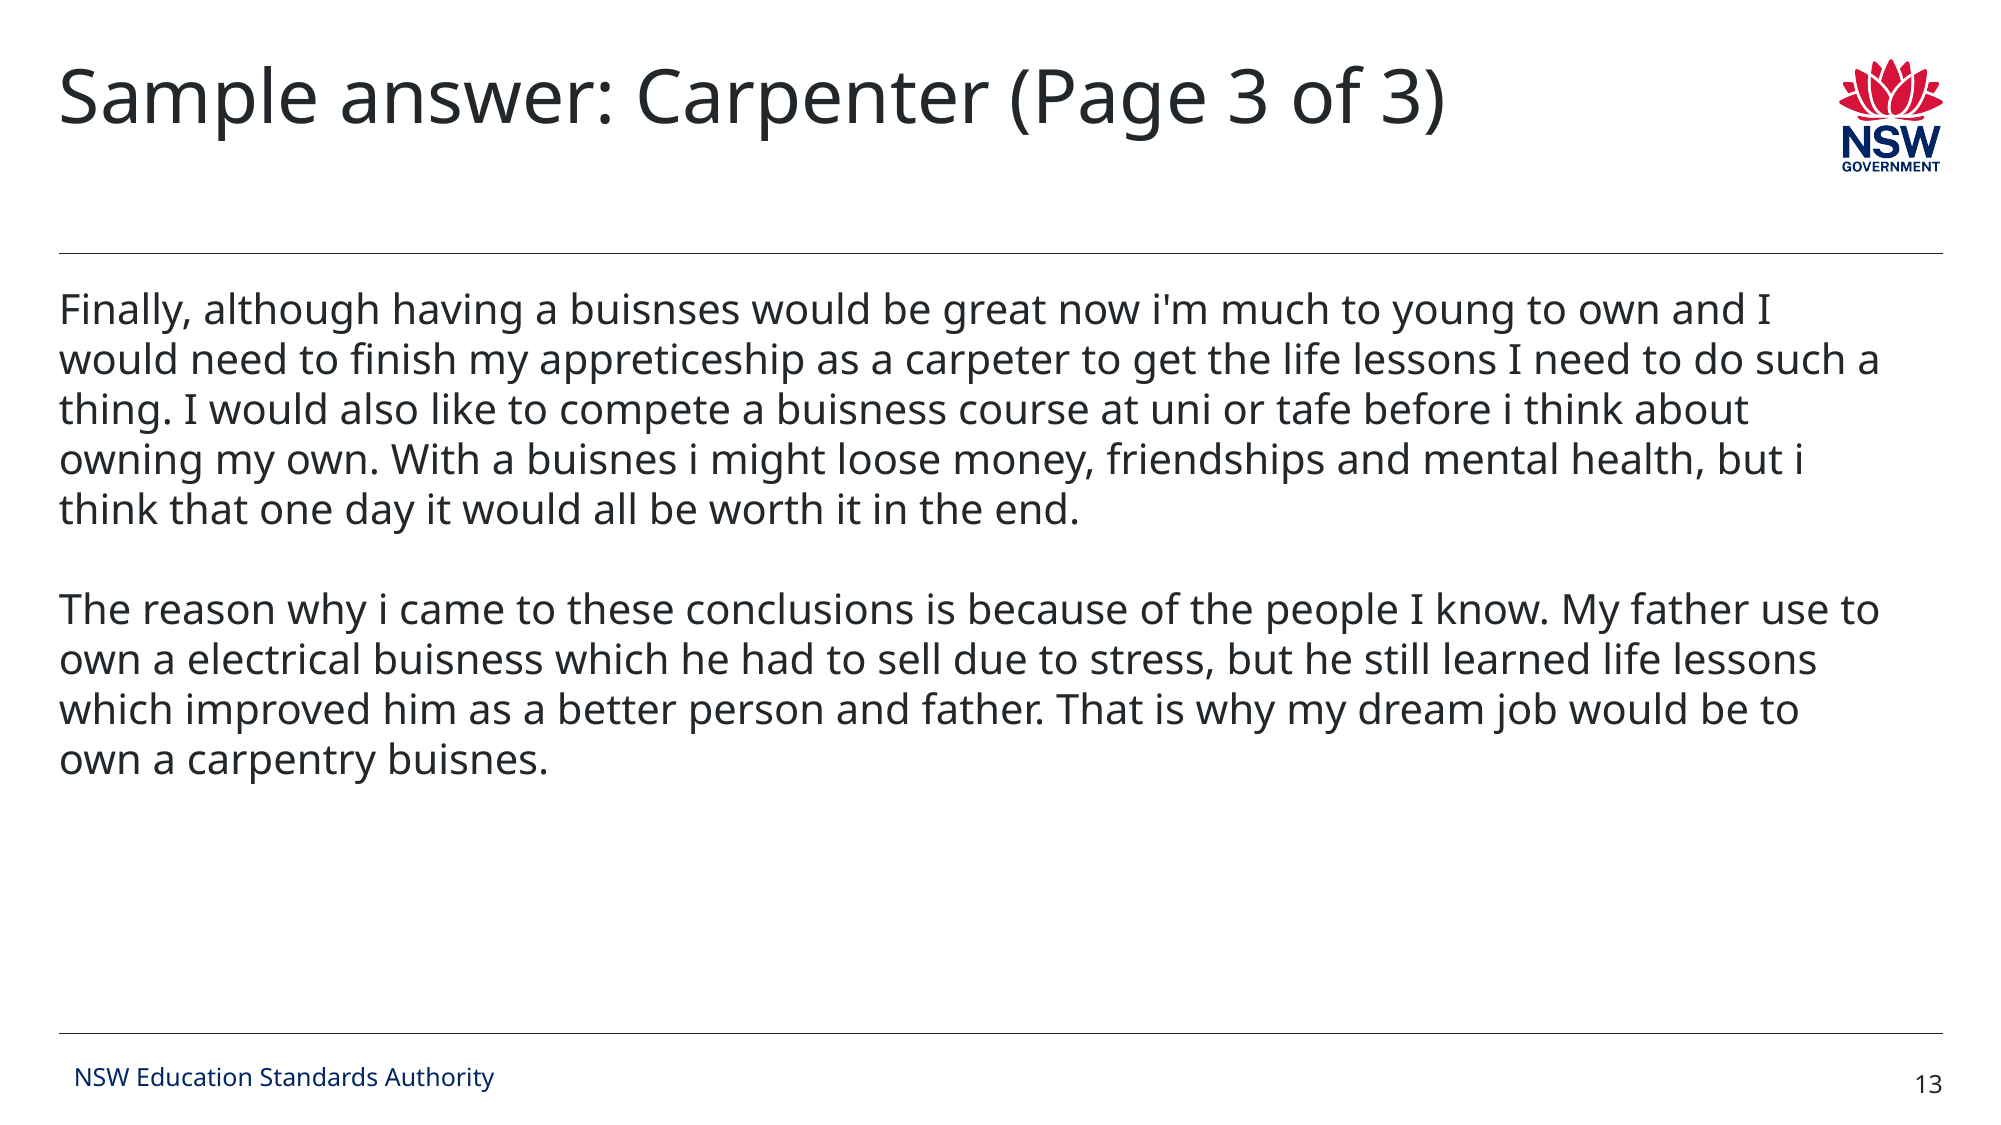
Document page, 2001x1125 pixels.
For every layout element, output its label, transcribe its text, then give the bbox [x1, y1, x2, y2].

title Sample answer: Carpenter (Page 3 of 3) [59, 59, 1713, 225]
picture [1839, 59, 1943, 172]
list Finally, although having a buisnses would be great now i'm much to young to own and I would need to finish my appreticeship as a carpeter to get the life lessons I need to do such a thing. I would also like to compete a buisness course at uni or tafe before i think about owning my own. With a buisnes i might loose money, friendships and mental health, but i think that one day it would all be worth it in the end. The reason why i came to these conclusions is because of the people I know. My father use to own a electrical buisness which he had to sell due to stress, but he still learned life lessons which improved him as a better person and father. That is why my dream job would be to own a carpentry buisnes. [59, 282, 1888, 814]
slide_number 13 [1824, 1068, 1943, 1099]
